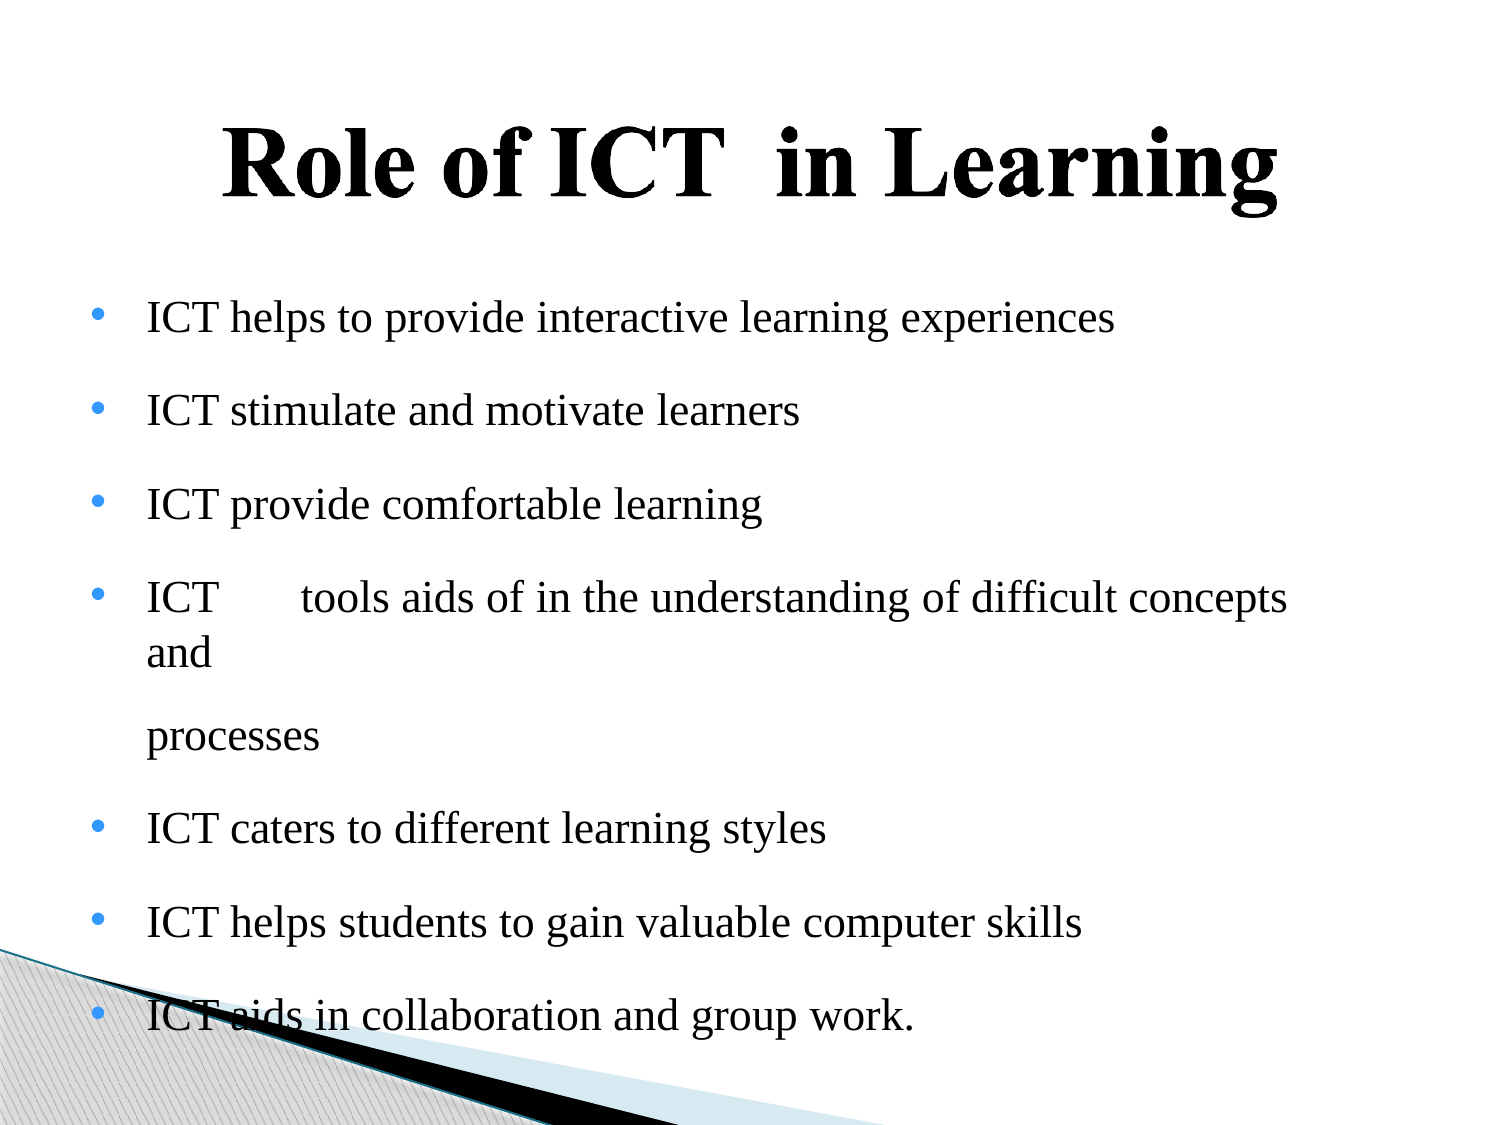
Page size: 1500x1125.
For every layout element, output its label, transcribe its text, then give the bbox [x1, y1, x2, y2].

text_box ICT helps to provide interactive learning experiences ICT stimulate and motivate learners ICT provide comfortable learning ICT tools aids of in the understanding of difficult concepts and processes ICT caters to different learning styles ICT helps students to gain valuable computer skills ICT aids in collaboration and group work. [87, 284, 1312, 1040]
text_box [222, 126, 1277, 218]
